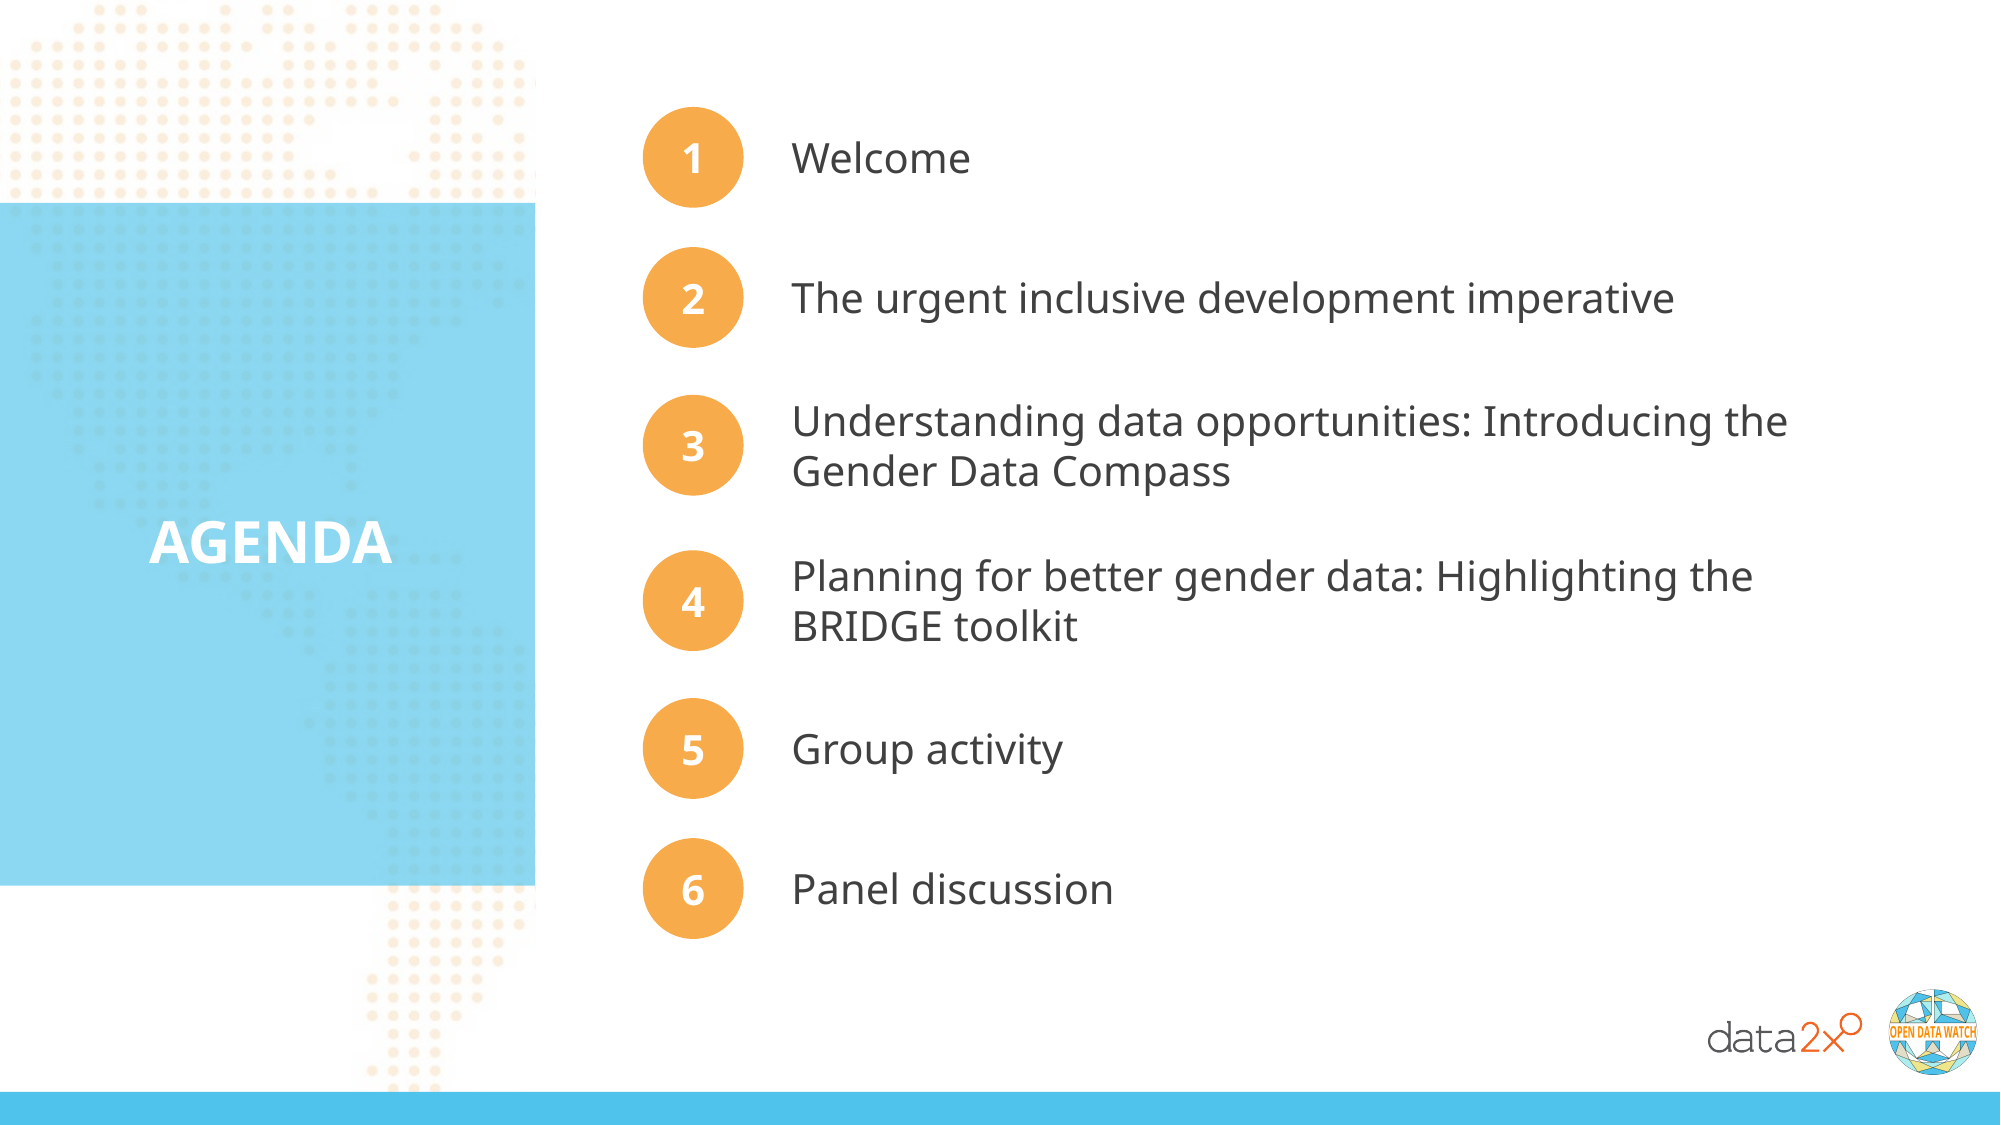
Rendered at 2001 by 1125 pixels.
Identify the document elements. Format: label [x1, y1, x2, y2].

picture [1873, 972, 1993, 1092]
text_box [642, 838, 1893, 939]
picture [1702, 1009, 1867, 1056]
picture [0, 0, 536, 1125]
text_box [536, 1091, 2000, 1125]
text_box [642, 542, 1893, 659]
text_box [642, 698, 1893, 799]
text_box [642, 247, 1798, 348]
text_box [642, 106, 1798, 208]
text_box [642, 387, 1893, 504]
